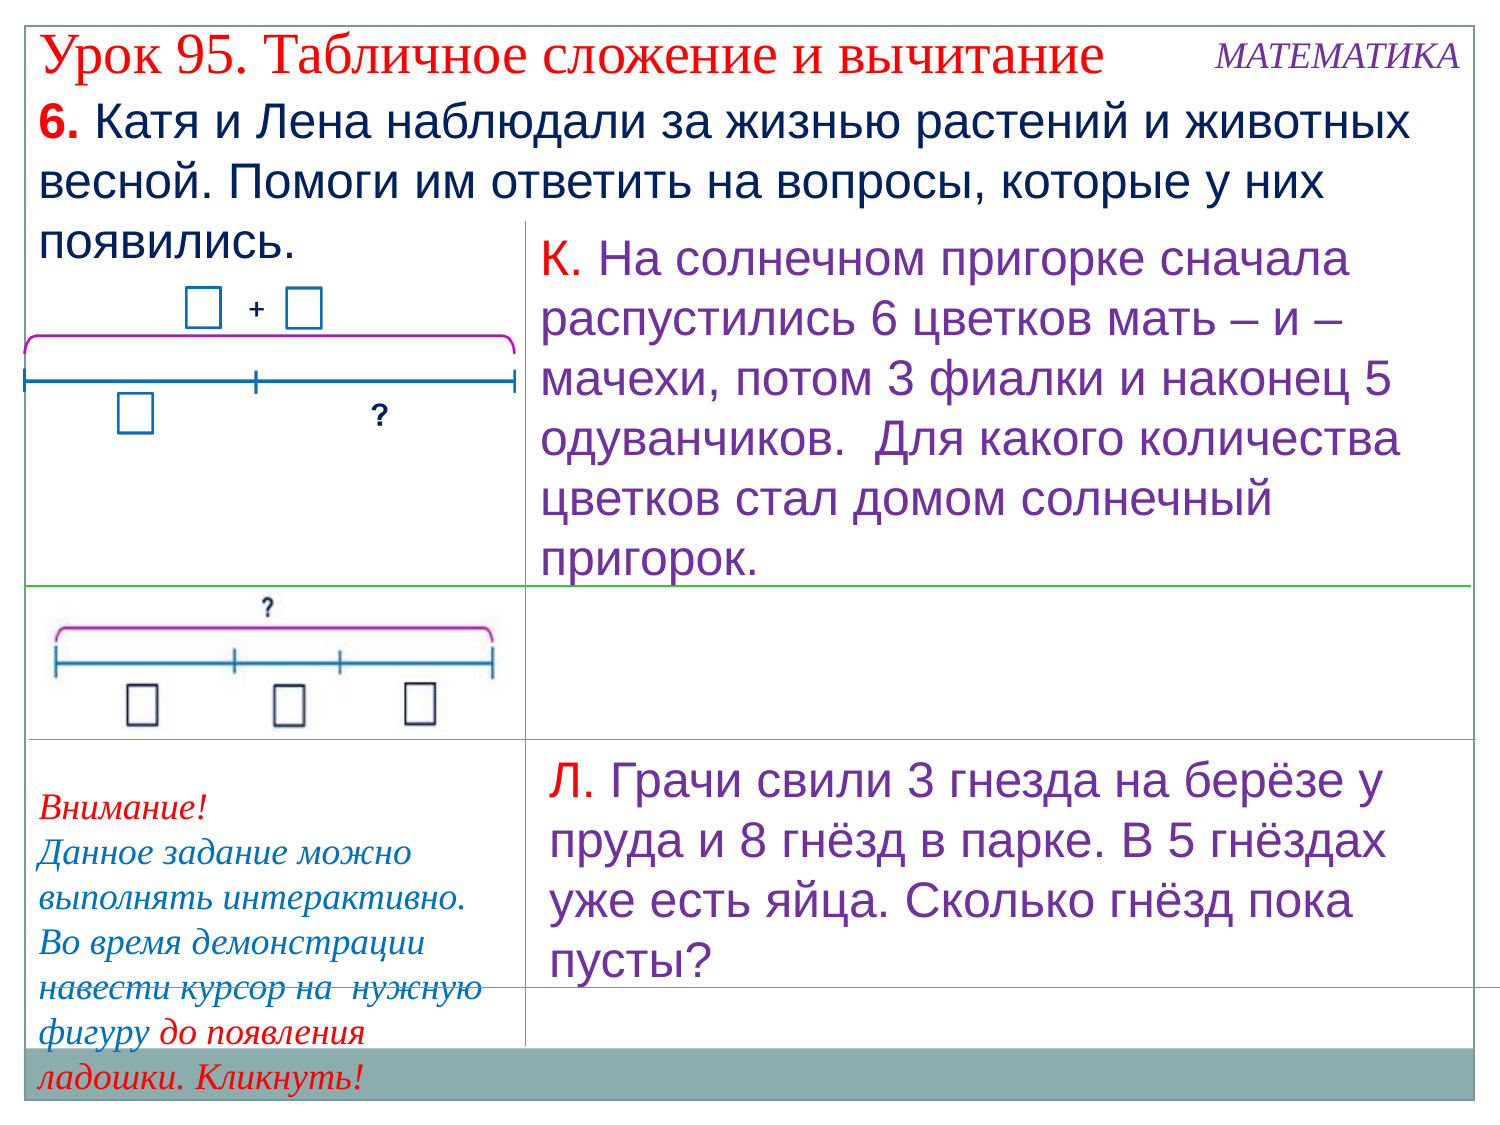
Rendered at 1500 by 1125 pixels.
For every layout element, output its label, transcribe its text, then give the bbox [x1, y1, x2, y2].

text_box Внимание! Данное задание можно выполнять интерактивно. Во время демонстрации навести курсор на нужную фигуру до появления ладошки. Кликнуть! [23, 775, 535, 1105]
text_box 6. Катя и Лена наблюдали за жизнью растений и животных весной. Помоги им ответить на вопросы, которые у них появились. [23, 81, 1471, 277]
text_box МАТЕМАТИКА [1200, 23, 1476, 84]
picture [44, 592, 502, 739]
text_box К. На солнечном пригорке сначала распустились 6 цветков мать – и – мачехи, потом 3 фиалки и наконец 5 одуванчиков. Для какого количества цветков стал домом солнечный пригорок. [525, 217, 1477, 593]
text_box Урок 95. Табличное сложение и вычитание [23, 7, 1199, 93]
picture [23, 280, 516, 451]
text_box Л. Грачи свили 3 гнезда на берёзе у пруда и 8 гнёзд в парке. В 5 гнёздах уже есть яйца. Сколько гнёзд пока пусты? [534, 739, 1500, 987]
